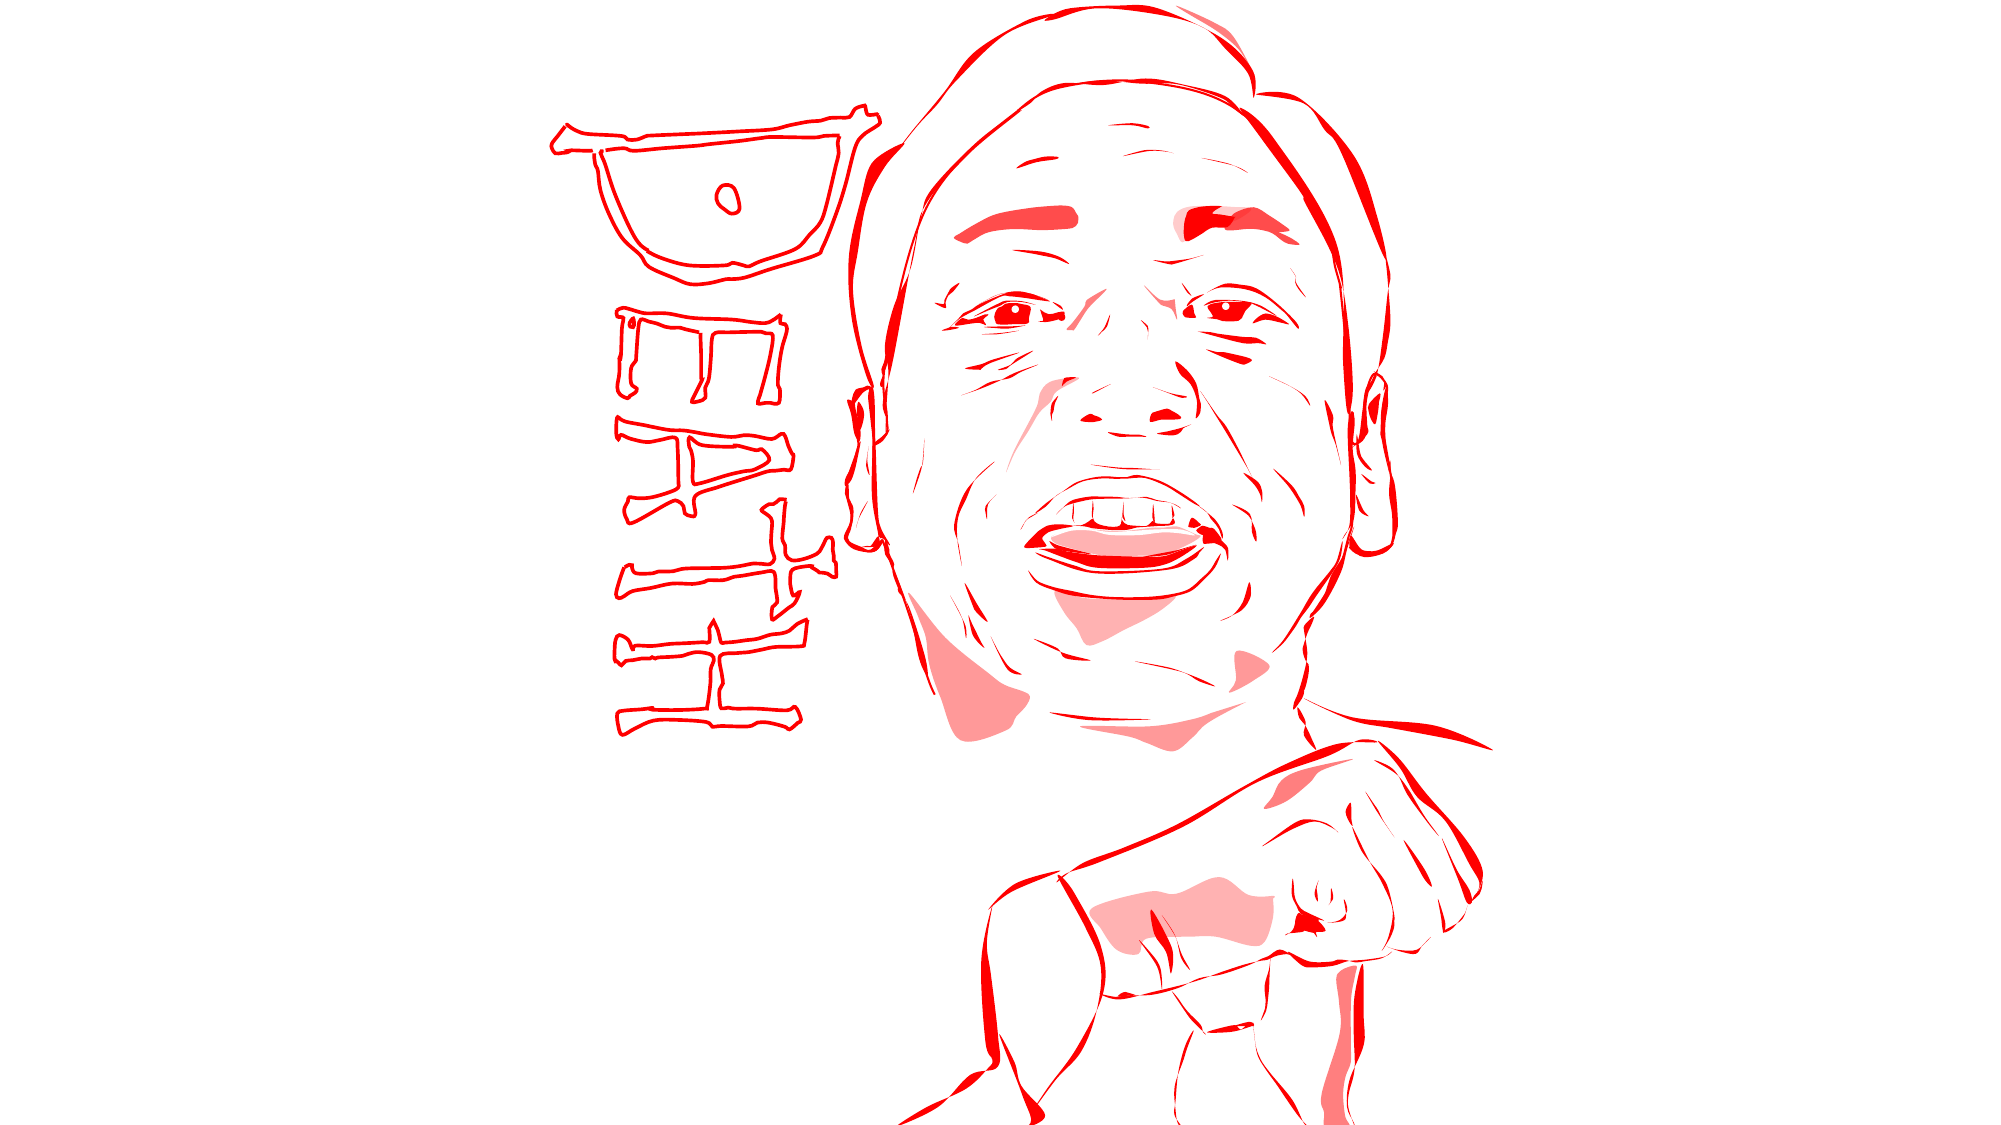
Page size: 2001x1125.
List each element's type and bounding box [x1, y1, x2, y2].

picture [415, 0, 1482, 1125]
text_box [413, 192, 1069, 623]
text_box [1482, 742, 1495, 752]
